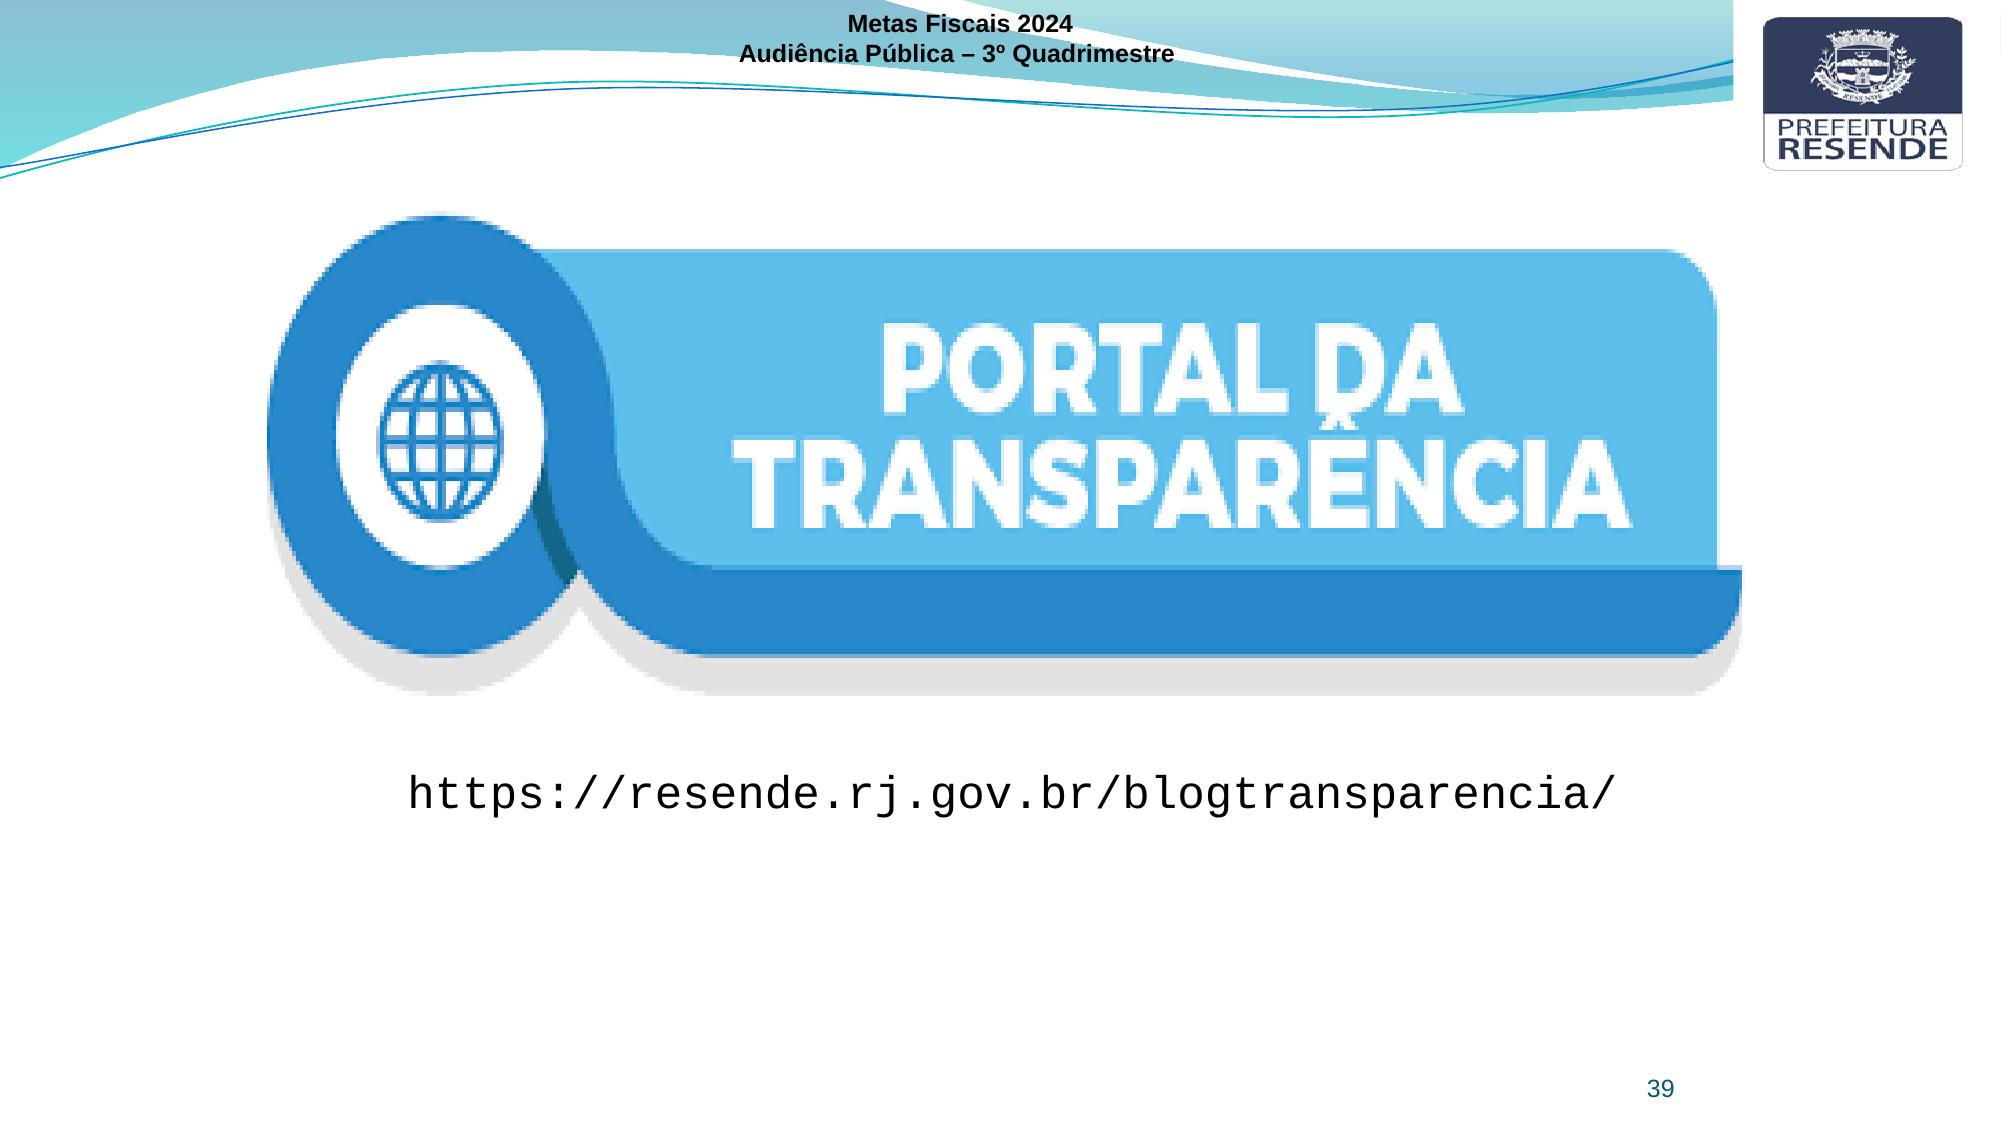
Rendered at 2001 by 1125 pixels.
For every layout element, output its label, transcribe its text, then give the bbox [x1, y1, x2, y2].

text_box https://resende.rj.gov.br/blogtransparencia/ [350, 752, 1675, 880]
picture [249, 0, 2000, 752]
text_box Metas Fiscais 2024 Audiência Pública – 3º Quadrimestre [706, 0, 1215, 75]
text_box 39 [1549, 1042, 1675, 1103]
